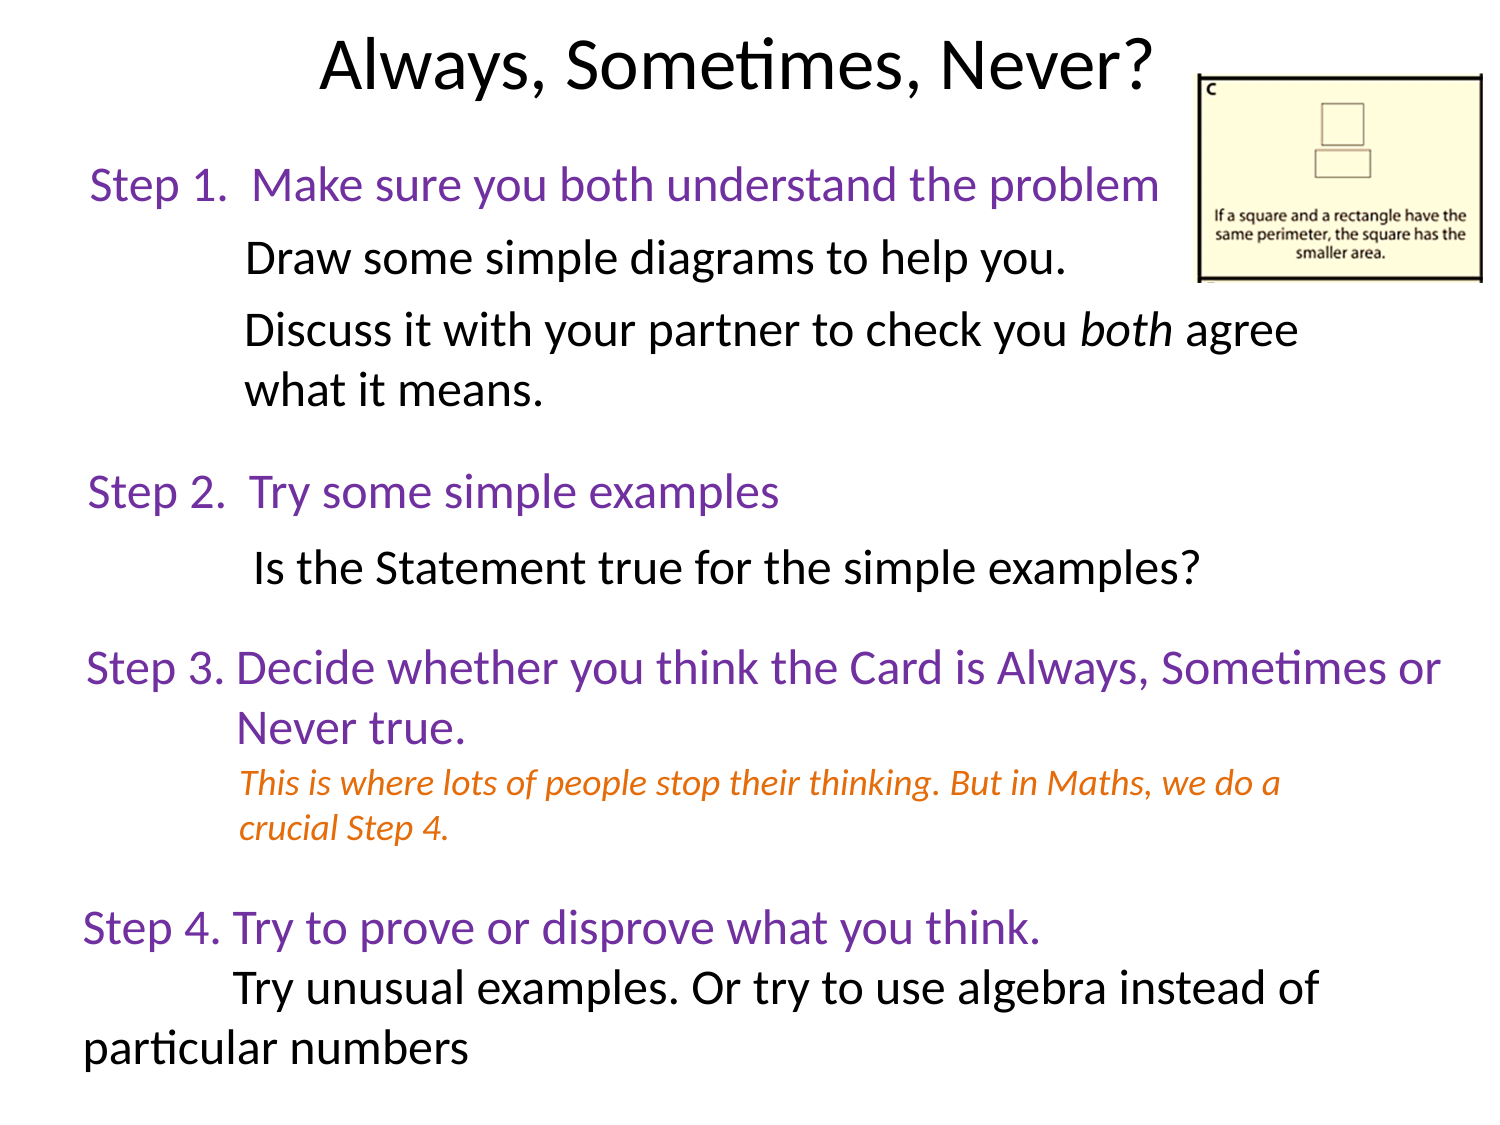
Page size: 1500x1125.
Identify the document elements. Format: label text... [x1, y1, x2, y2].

text_box Step 1. Make sure you both understand the problem [74, 143, 1176, 219]
text_box Always, Sometimes, Never? [304, 6, 1173, 112]
text_box Step 3. Decide whether you think the Card is Always, Sometimes or Never true. [71, 626, 1483, 762]
text_box Step 2. Try some simple examples [72, 451, 795, 527]
text_box Is the Statement true for the simple examples? [238, 526, 1338, 602]
text_box Draw some simple diagrams to help you. [230, 217, 1228, 288]
text_box Step 4. Try to prove or disprove what you think. Try unusual examples. Or try to use algebra instead of particular numbers [67, 887, 1479, 1082]
text_box This is where lots of people stop their thinking. But in Maths, we do a crucial Step 4. [224, 750, 1325, 855]
picture [1194, 33, 1482, 324]
text_box Discuss it with your partner to check you both agree what it means. [229, 288, 1330, 424]
